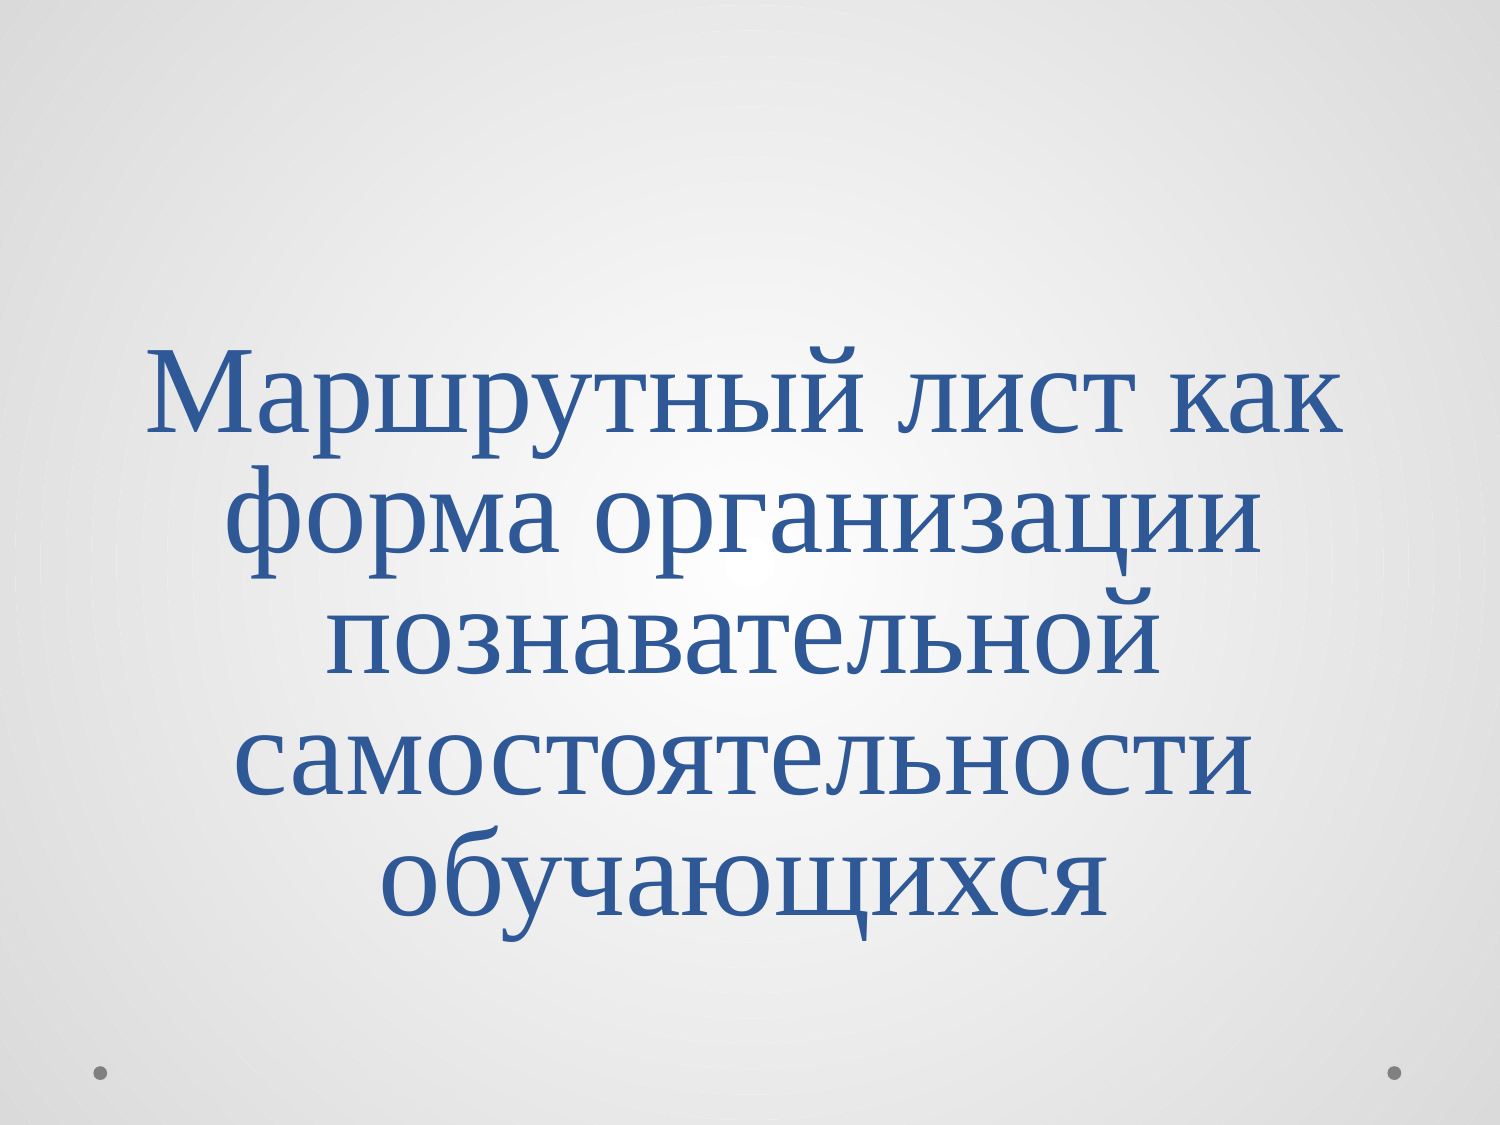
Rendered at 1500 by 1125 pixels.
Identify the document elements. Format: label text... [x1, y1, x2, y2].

title Маршрутный лист как форма организации познавательной самостоятельности обучающихся [29, 30, 1459, 948]
